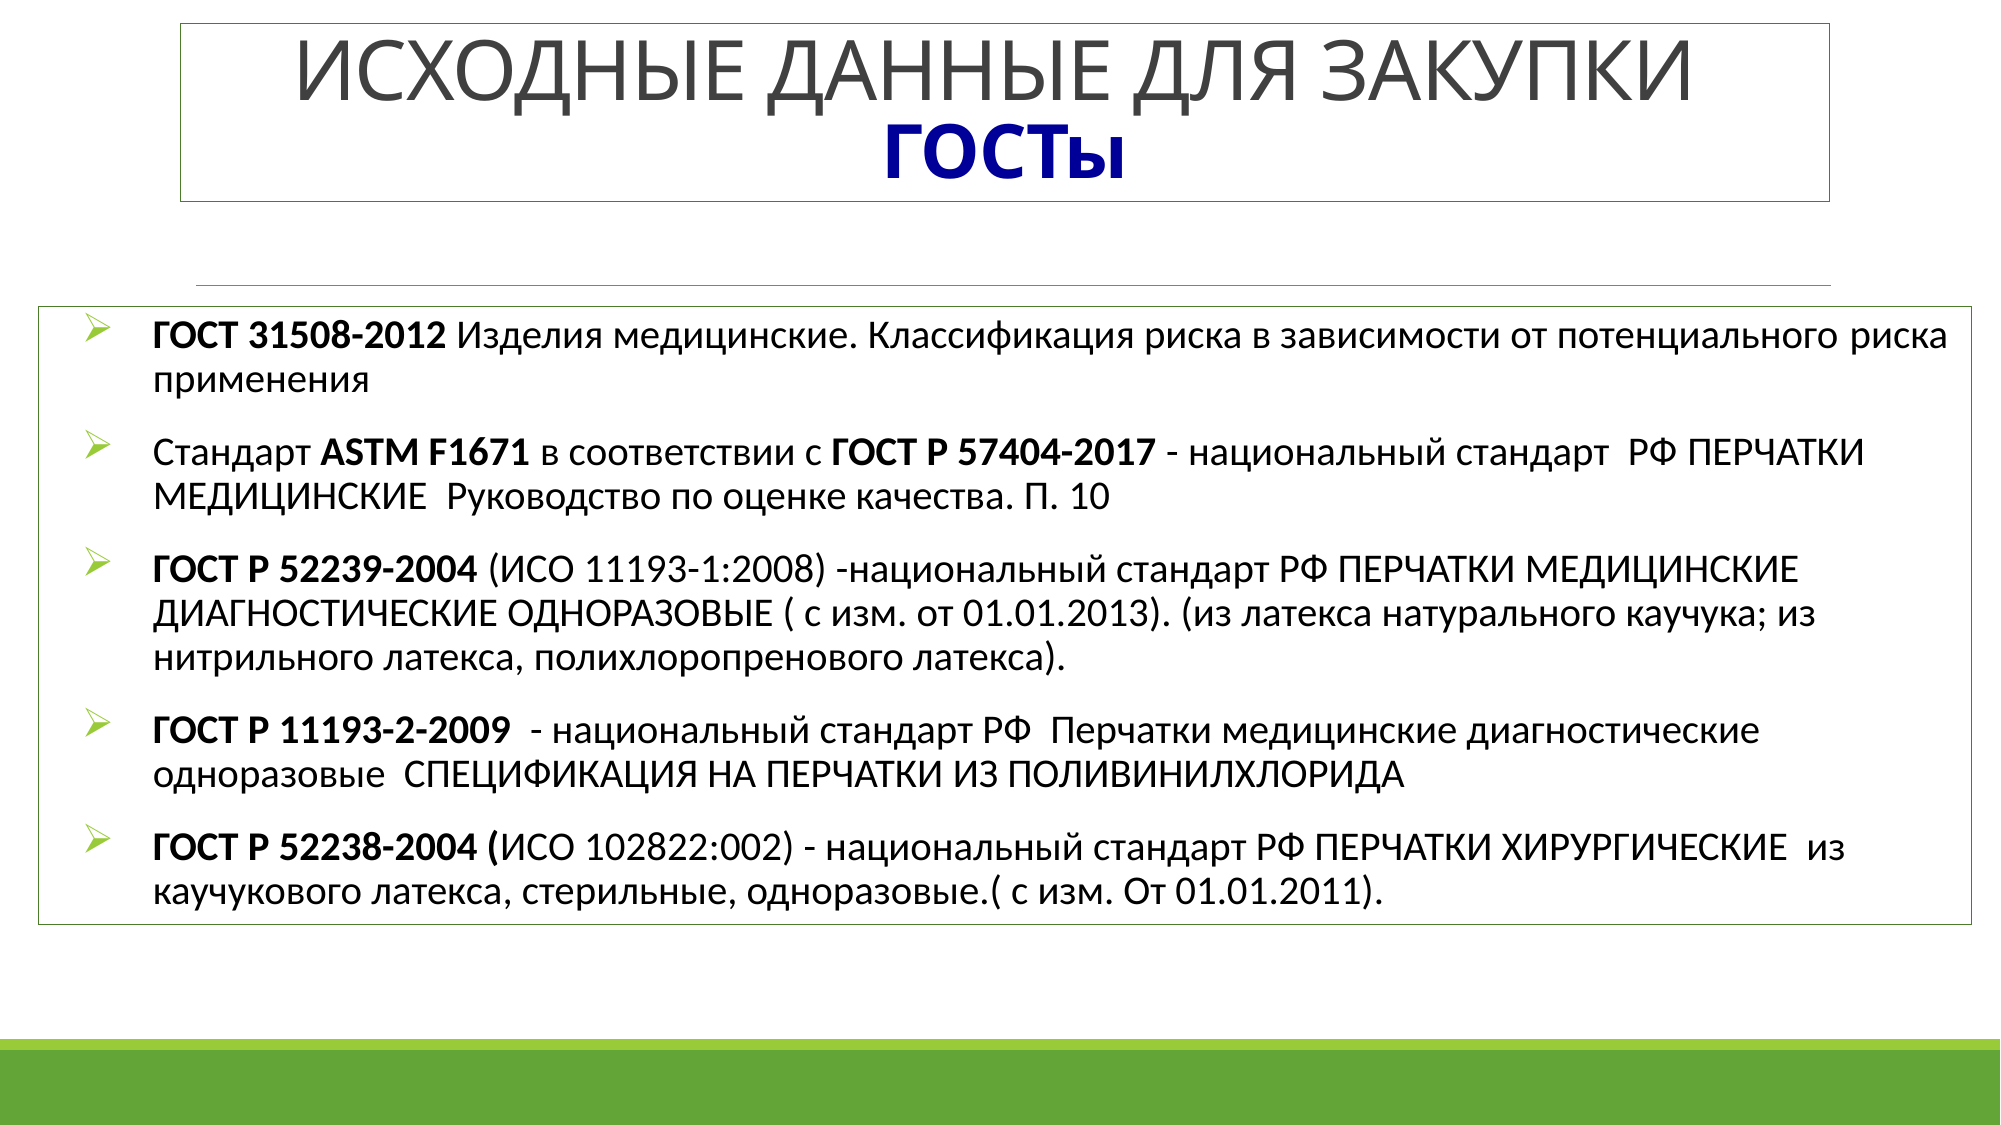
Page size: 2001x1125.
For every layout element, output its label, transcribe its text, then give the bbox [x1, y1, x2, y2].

title ИСХОДНЫЕ ДАННЫЕ ДЛЯ ЗАКУПКИ ГОСТы [180, 23, 1830, 202]
list ГОСТ 31508-2012 Изделия медицинские. Классификация риска в зависимости от потенциального риска применения Cтандарт ASTM F1671 в соответствии с ГОСТ Р 57404-2017 - национальный стандарт РФ ПЕРЧАТКИ МЕДИЦИНСКИЕ Руководство по оценке качества. П. 10 ГОСТ Р 52239-2004 (ИСО 11193-1:2008) -национальный стандарт РФ ПЕРЧАТКИ МЕДИЦИНСКИЕ ДИАГНОСТИЧЕСКИЕ ОДНОРАЗОВЫЕ ( с изм. от 01.01.2013). (из латекса натурального каучука; из нитрильного латекса, полихлоропренового латекса). ГОСТ Р 11193-2-2009 - национальный стандарт РФ Перчатки медицинские диагностические одноразовые СПЕЦИФИКАЦИЯ НА ПЕРЧАТКИ ИЗ ПОЛИВИНИЛХЛОРИДА ГОСТ Р 52238-2004 (ИСО 102822:002) - национальный стандарт РФ ПЕРЧАТКИ ХИРУРГИЧЕСКИЕ из каучукового латекса, стерильные, одноразовые.( с изм. От 01.01.2011). [38, 306, 1972, 925]
